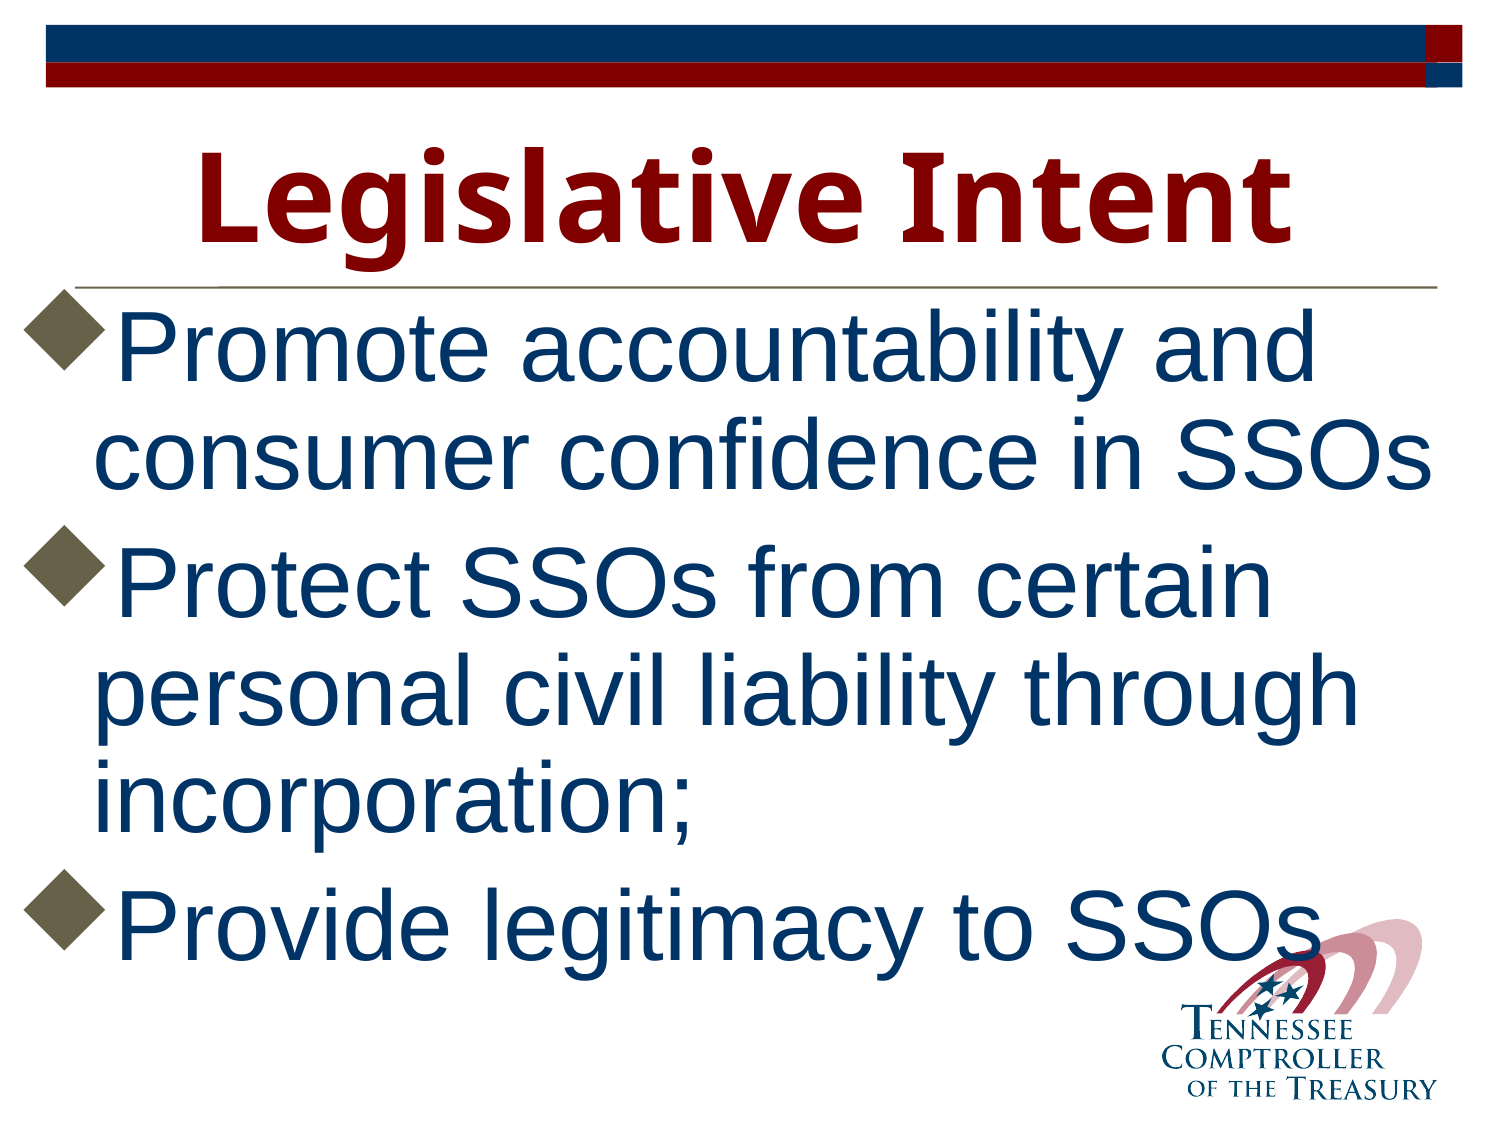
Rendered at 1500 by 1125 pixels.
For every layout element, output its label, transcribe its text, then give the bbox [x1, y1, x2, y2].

title Legislative Intent [0, 87, 1488, 275]
list Promote accountability and consumer confidence in SSOs Protect SSOs from certain personal civil liability through incorporation; Provide legitimacy to SSOs [0, 287, 1500, 1100]
